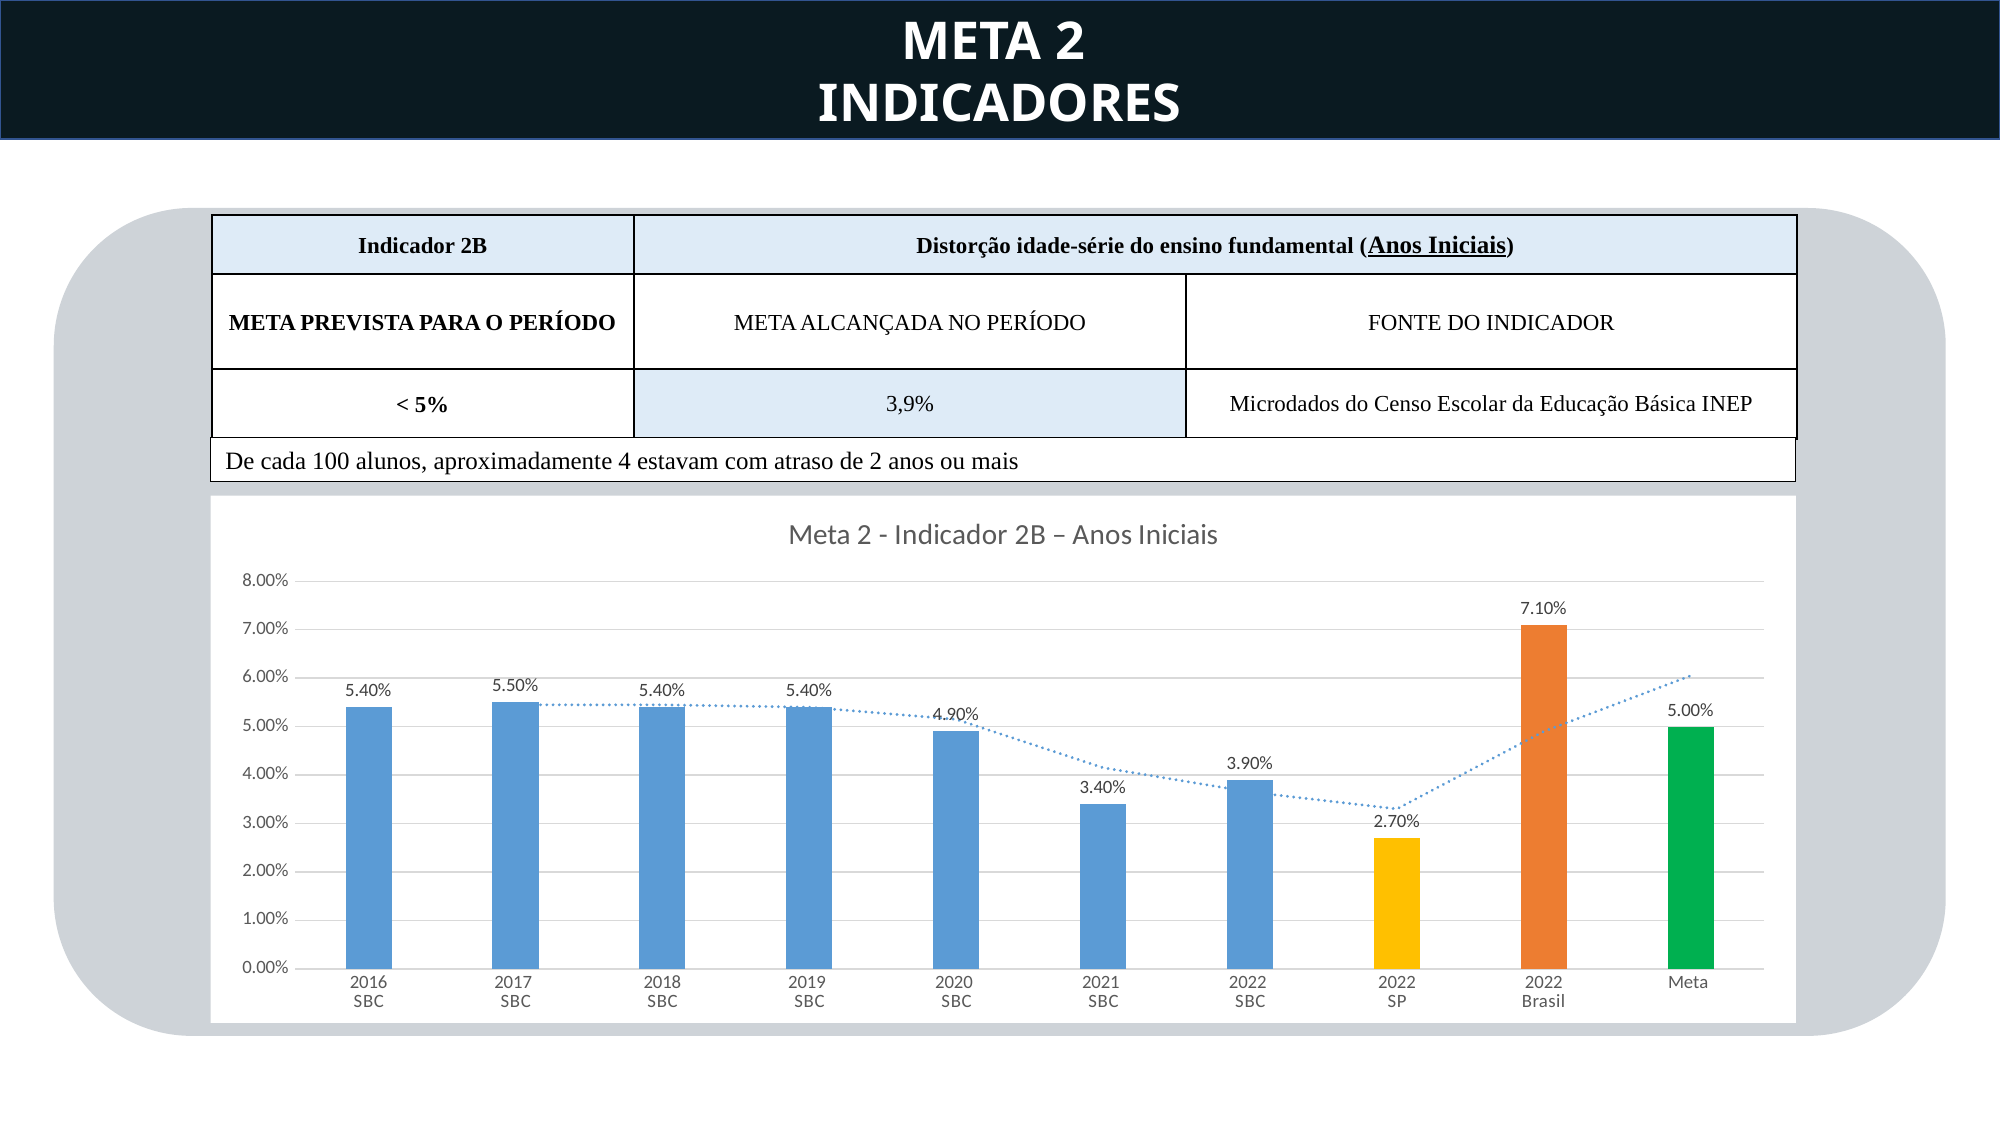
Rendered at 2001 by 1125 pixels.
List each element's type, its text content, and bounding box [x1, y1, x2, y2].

text_box META 2 INDICADORES [0, 0, 2000, 140]
table_cell META PREVISTA PARA O PERÍODO [213, 275, 633, 368]
table_cell META ALCANÇADA NO PERÍODO [635, 275, 1185, 368]
table_cell FONTE DO INDICADOR [1187, 275, 1796, 368]
table_header Indicador 2B [213, 216, 633, 273]
text_box De cada 100 alunos, aproximadamente 4 estavam com atraso de 2 anos ou mais [210, 437, 1796, 482]
chart [210, 495, 1796, 1023]
table_cell < 5% [213, 370, 633, 437]
table_header Distorção idade-série do ensino fundamental (Anos Iniciais) [635, 216, 1796, 273]
table_cell Microdados do Censo Escolar da Educação Básica INEP [1187, 370, 1796, 437]
table_cell 3,9% [635, 370, 1185, 437]
text_box [52, 206, 1947, 1037]
